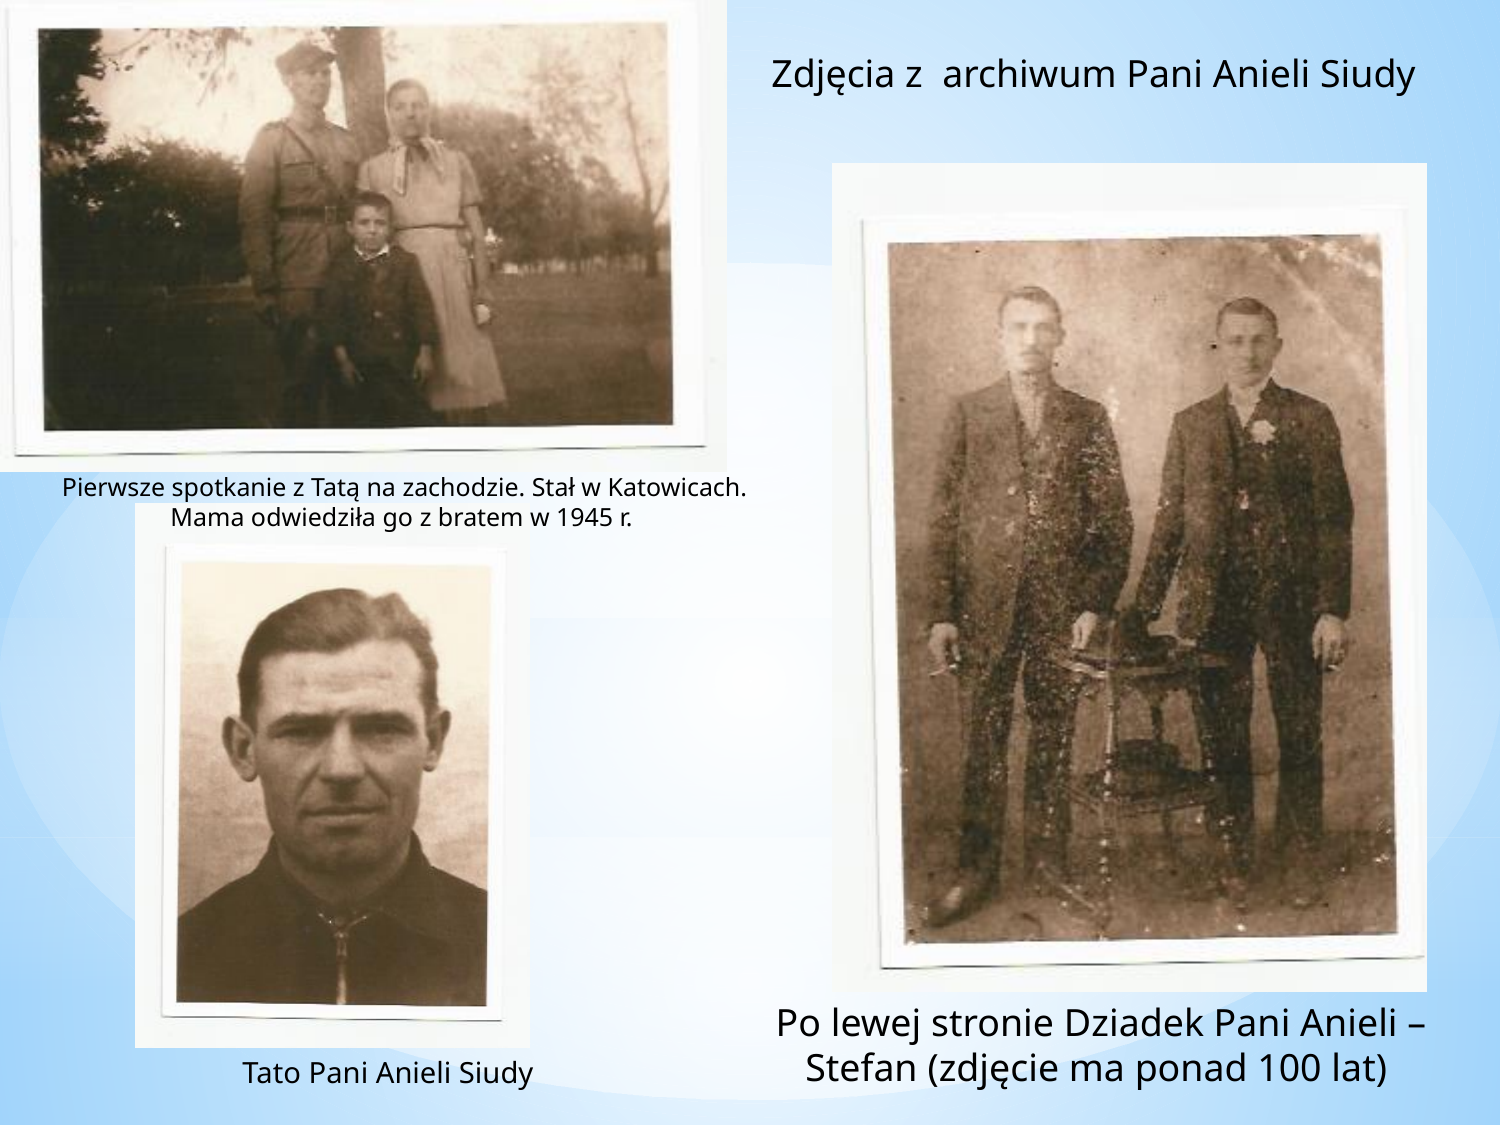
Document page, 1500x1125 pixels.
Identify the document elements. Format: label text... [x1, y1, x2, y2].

text_box Zdjęcia z archiwum Pani Anieli Siudy [756, 42, 1432, 103]
picture [0, 0, 727, 472]
text_box Tato Pani Anieli Siudy [13, 1047, 726, 1097]
picture [832, 163, 1427, 992]
text_box Po lewej stronie Dziadek Pani Anieli – Stefan (zdjęcie ma ponad 100 lat) [726, 991, 1477, 1097]
picture [135, 503, 531, 1048]
text_box Pierwsze spotkanie z Tatą na zachodzie. Stał w Katowicach. Mama odwiedziła go z bratem w 1945 r. [13, 463, 798, 539]
